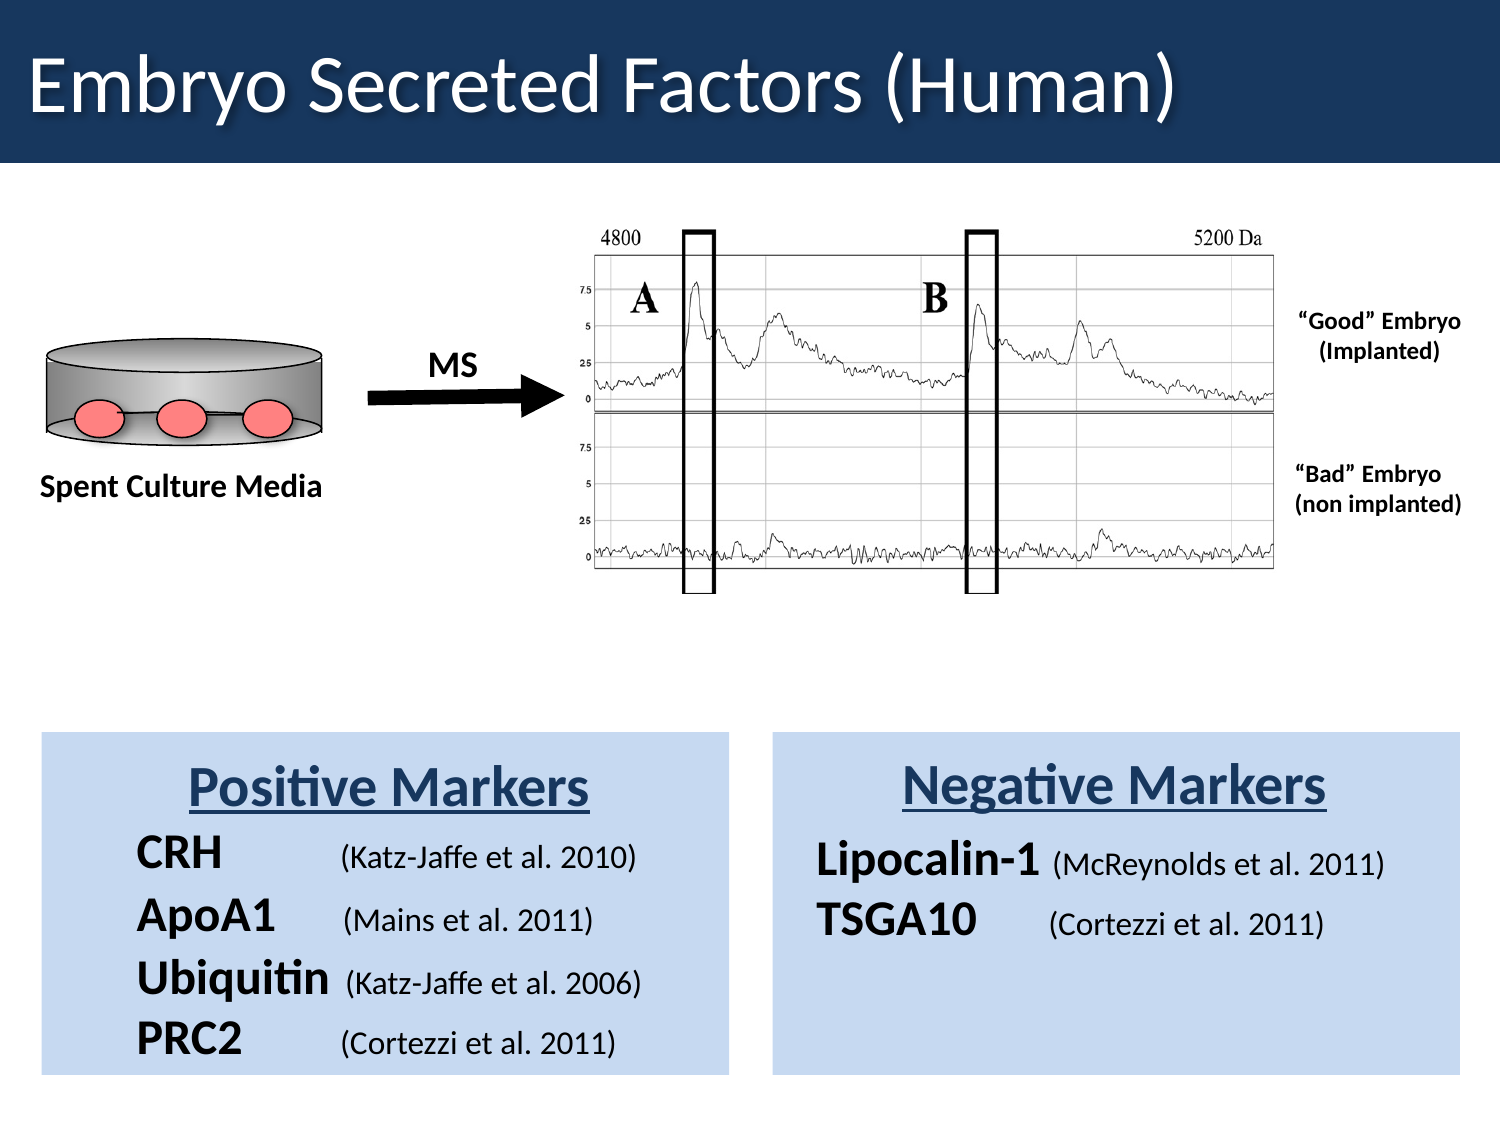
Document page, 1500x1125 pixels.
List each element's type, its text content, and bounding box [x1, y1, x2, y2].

text_box [47, 418, 81, 440]
text_box [242, 400, 293, 438]
text_box [47, 362, 321, 426]
text_box Spent Culture Media [24, 456, 363, 512]
text_box Negative Markers [887, 739, 1375, 817]
text_box [770, 730, 1462, 1077]
text_box “Good” Embryo (Implanted) [1282, 296, 1477, 372]
text_box Positive Markers CRH (Katz-Jaffe et al. 2010) ApoA1 (Mains et al. 2011) Ubiquitin (Katz-Jaffe et al. 2006) PRC2 (Cortezzi et al. 2011) [121, 740, 658, 1072]
text_box [295, 419, 321, 439]
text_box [374, 395, 565, 399]
text_box [46, 338, 322, 373]
text_box [156, 400, 207, 438]
text_box [120, 412, 173, 446]
title Embryo Secreted Factors (Human) [12, 0, 1482, 173]
text_box “Bad” Embryo (non implanted) [1281, 450, 1478, 555]
picture [574, 229, 1277, 595]
text_box Lipocalin-1 (McReynolds et al. 2011) TSGA10 (Cortezzi et al. 2011) [801, 817, 1438, 953]
text_box MS [412, 332, 493, 393]
text_box [39, 730, 731, 1077]
text_box [198, 415, 254, 446]
text_box [74, 400, 125, 438]
